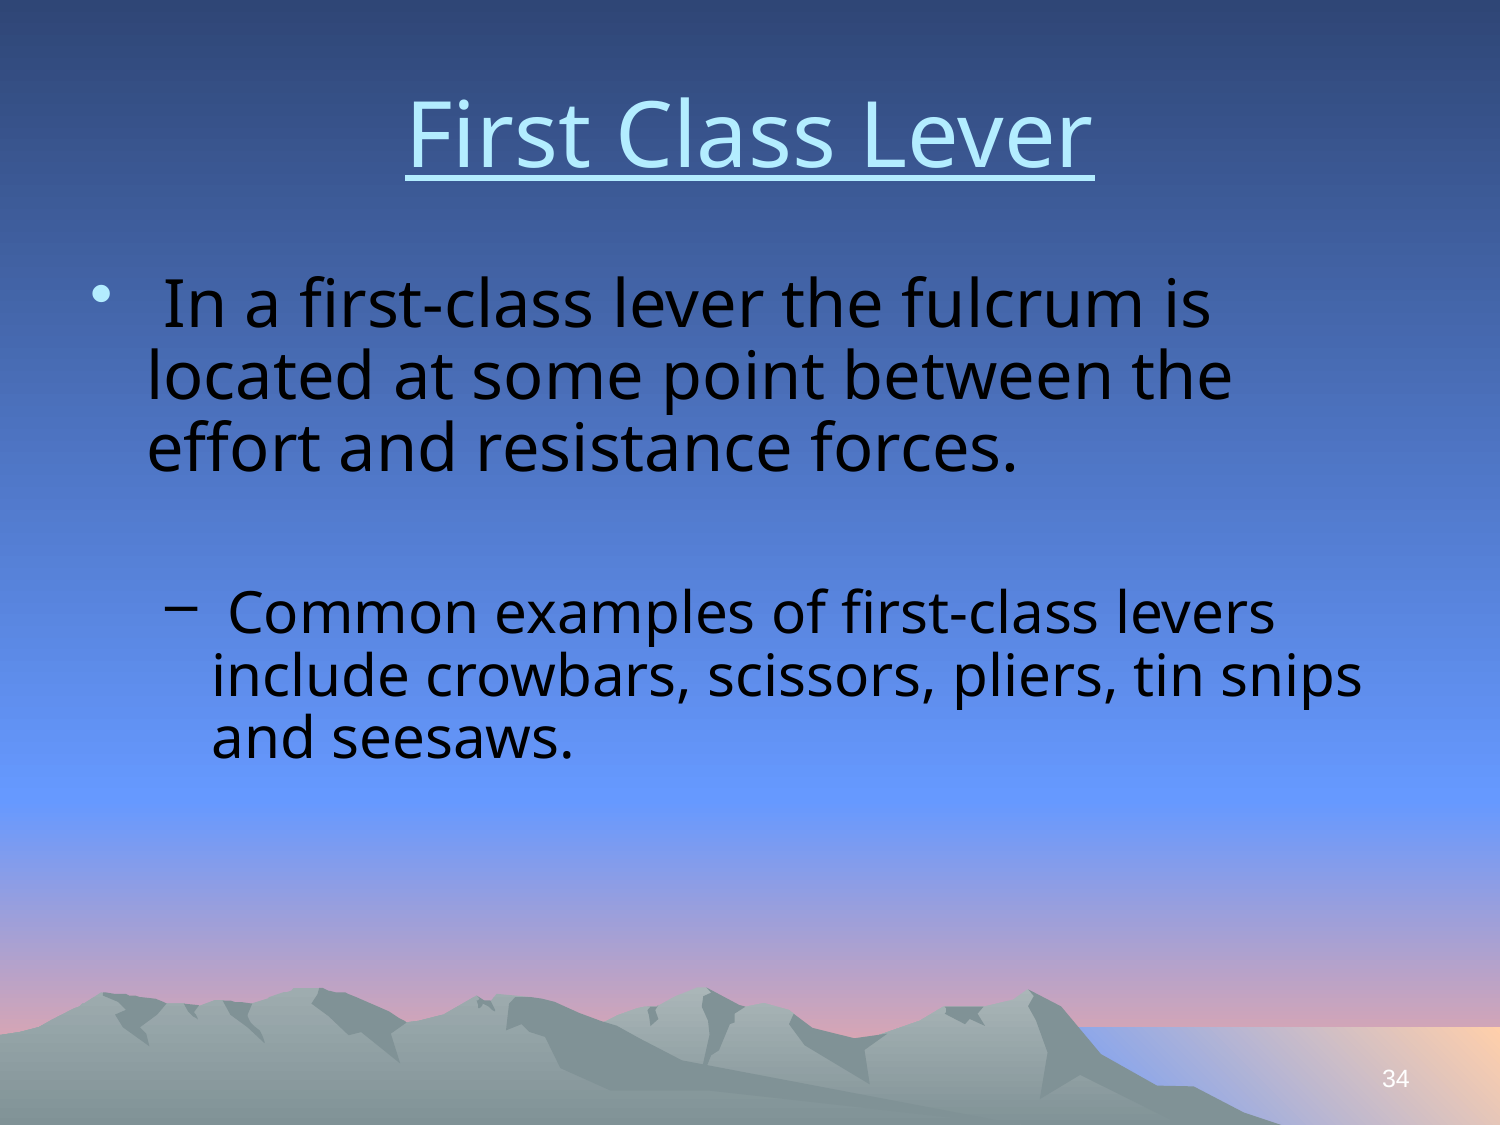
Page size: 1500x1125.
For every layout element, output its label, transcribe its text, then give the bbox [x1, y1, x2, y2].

list In a first-class lever the fulcrum is located at some point between the effort and resistance forces. Common examples of first-class levers include crowbars, scissors, pliers, tin snips and seesaws. [74, 262, 1426, 1001]
title First Class Lever [74, 37, 1426, 226]
slide_number 34 [1074, 1024, 1426, 1101]
